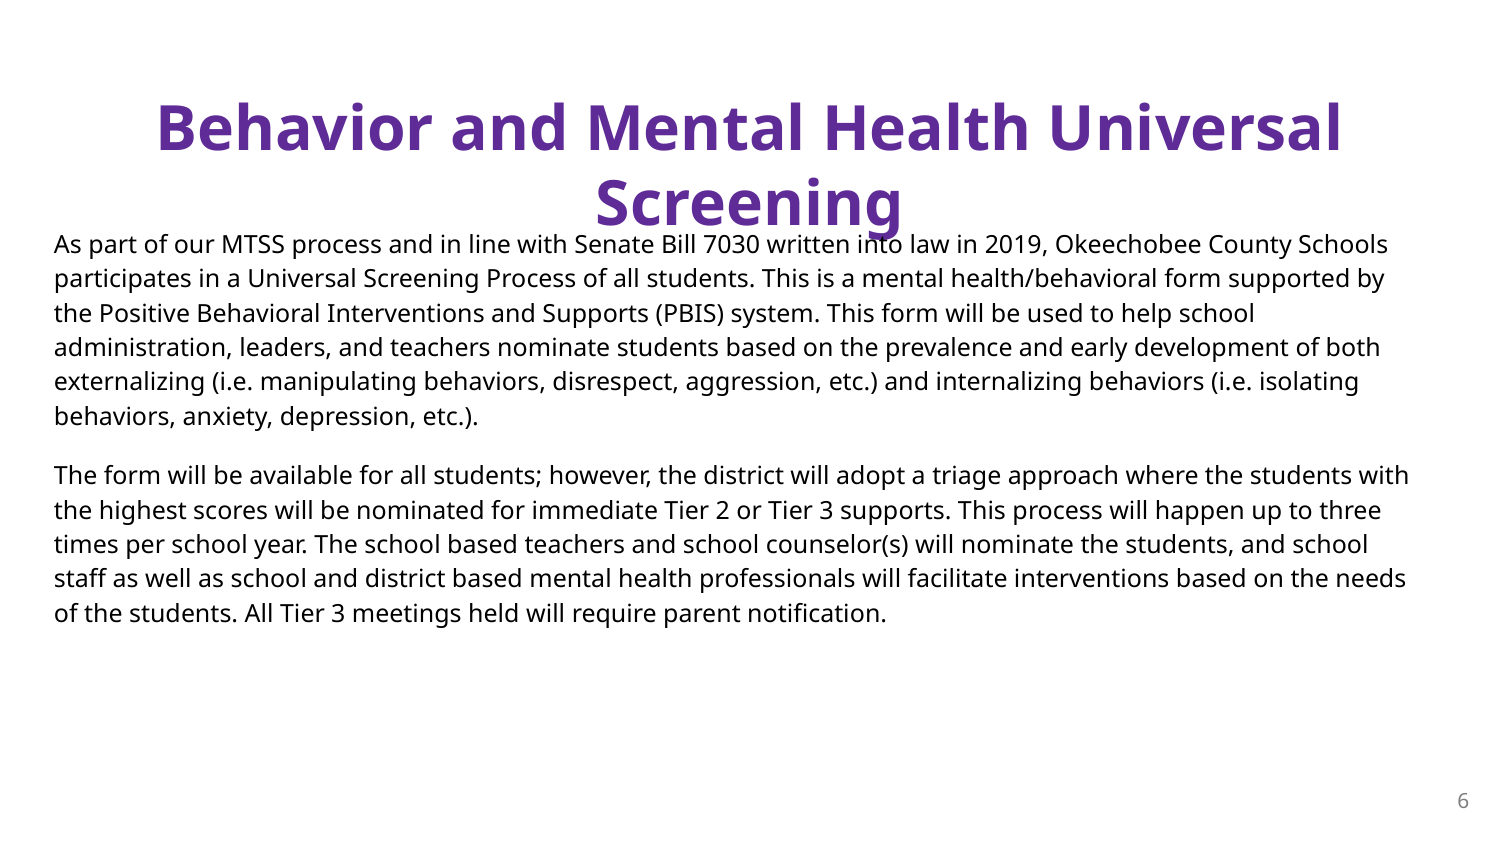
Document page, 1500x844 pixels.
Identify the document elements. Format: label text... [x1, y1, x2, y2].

title Behavior and Mental Health Universal Screening [51, 72, 1449, 176]
slide_number 6 [1394, 769, 1484, 834]
list As part of our MTSS process and in line with Senate Bill 7030 written into law in 2019, Okeechobee County Schools participates in a Universal Screening Process of all students. This is a mental health/behavioral form supported by the Positive Behavioral Interventions and Supports (PBIS) system. This form will be used to help school administration, leaders, and teachers nominate students based on the prevalence and early development of both externalizing (i.e. manipulating behaviors, disrespect, aggression, etc.) and internalizing behaviors (i.e. isolating behaviors, anxiety, depression, etc.). The form will be available for all students; however, the district will adopt a triage approach where the students with the highest scores will be nominated for immediate Tier 2 or Tier 3 supports. This process will happen up to three times per school year. The school based teachers and school counselor(s) will nominate the students, and school staff as well as school and district based mental health professionals will facilitate interventions based on the needs of the students. All Tier 3 meetings held will require parent notification. [38, 208, 1437, 770]
